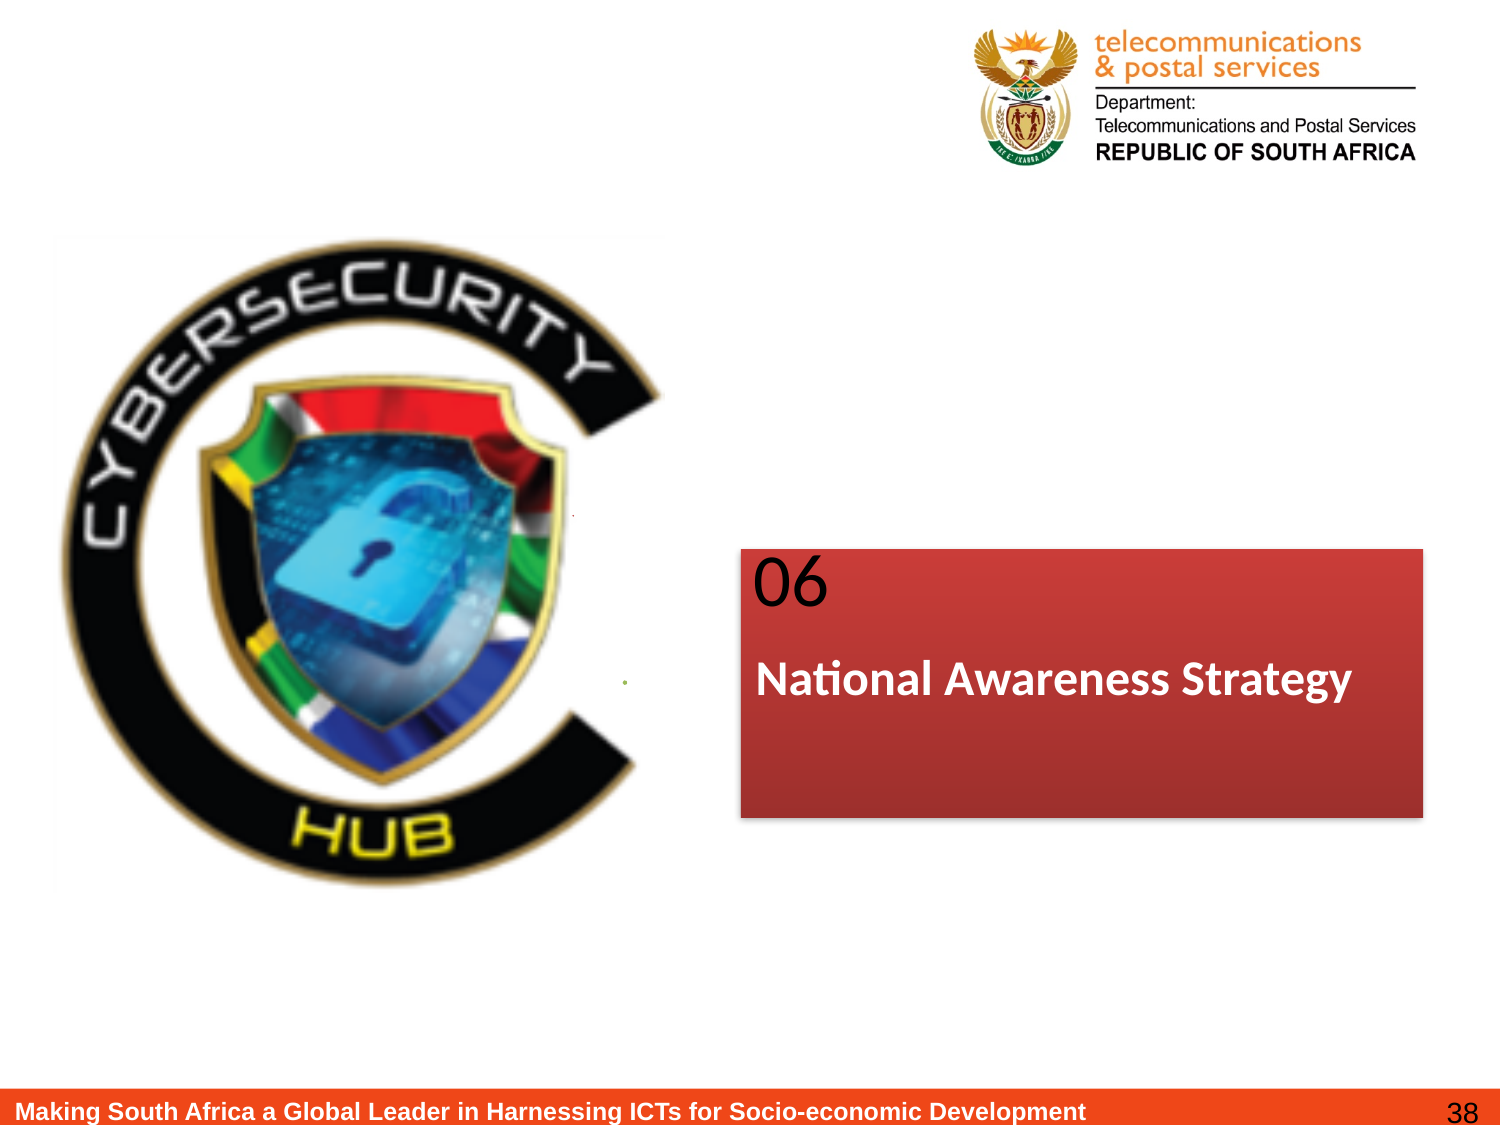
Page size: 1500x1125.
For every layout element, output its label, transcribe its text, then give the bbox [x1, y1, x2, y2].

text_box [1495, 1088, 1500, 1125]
text_box Making South Africa a Global Leader in Harnessing ICTs for Socio-economic Development [0, 1088, 1232, 1125]
picture [52, 235, 665, 894]
picture [968, 18, 1424, 173]
slide_number 38 [1232, 1086, 1495, 1125]
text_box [619, 314, 1424, 852]
